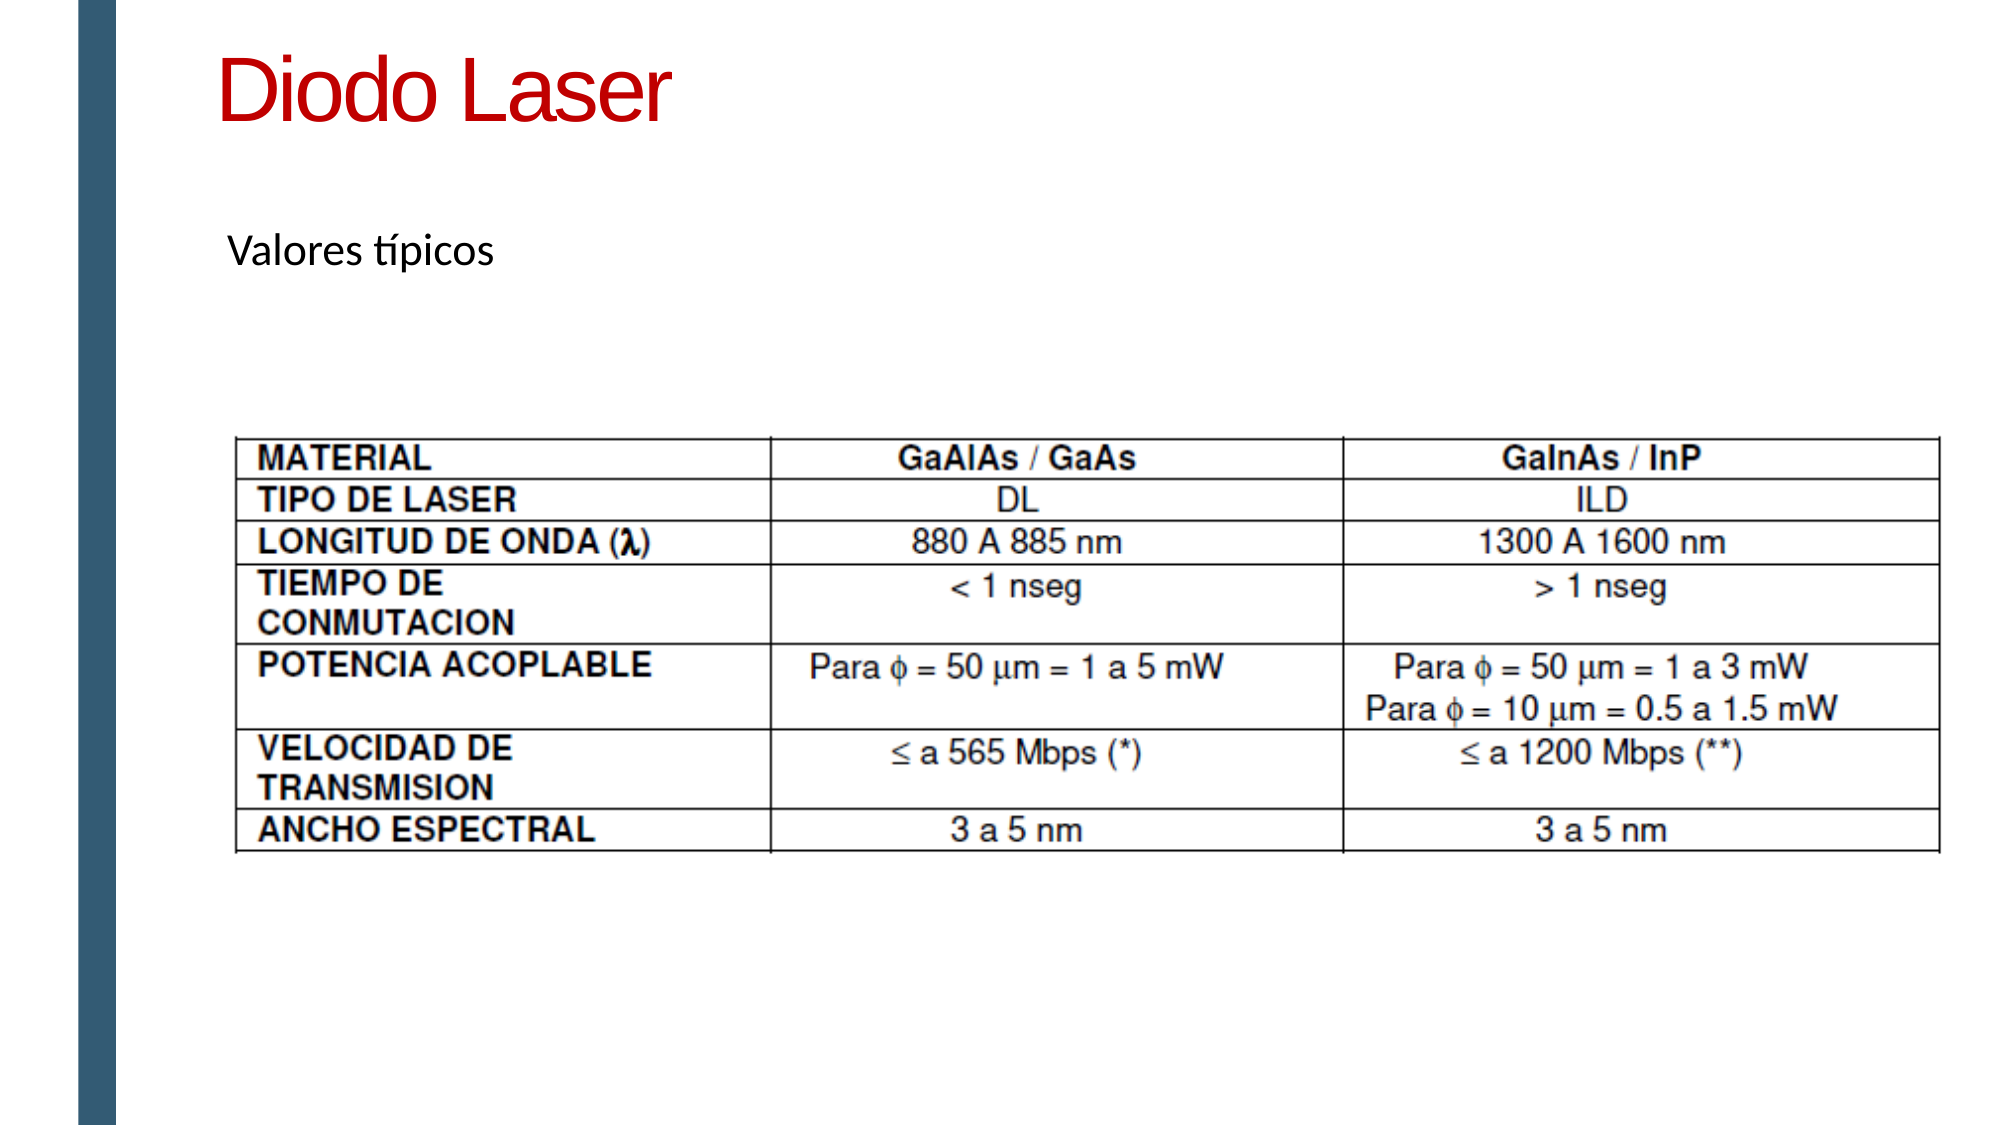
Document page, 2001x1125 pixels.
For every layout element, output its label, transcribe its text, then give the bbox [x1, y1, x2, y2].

title Diodo Laser [212, 27, 1788, 212]
picture [191, 399, 1953, 862]
text_box Valores típicos [212, 212, 1950, 283]
